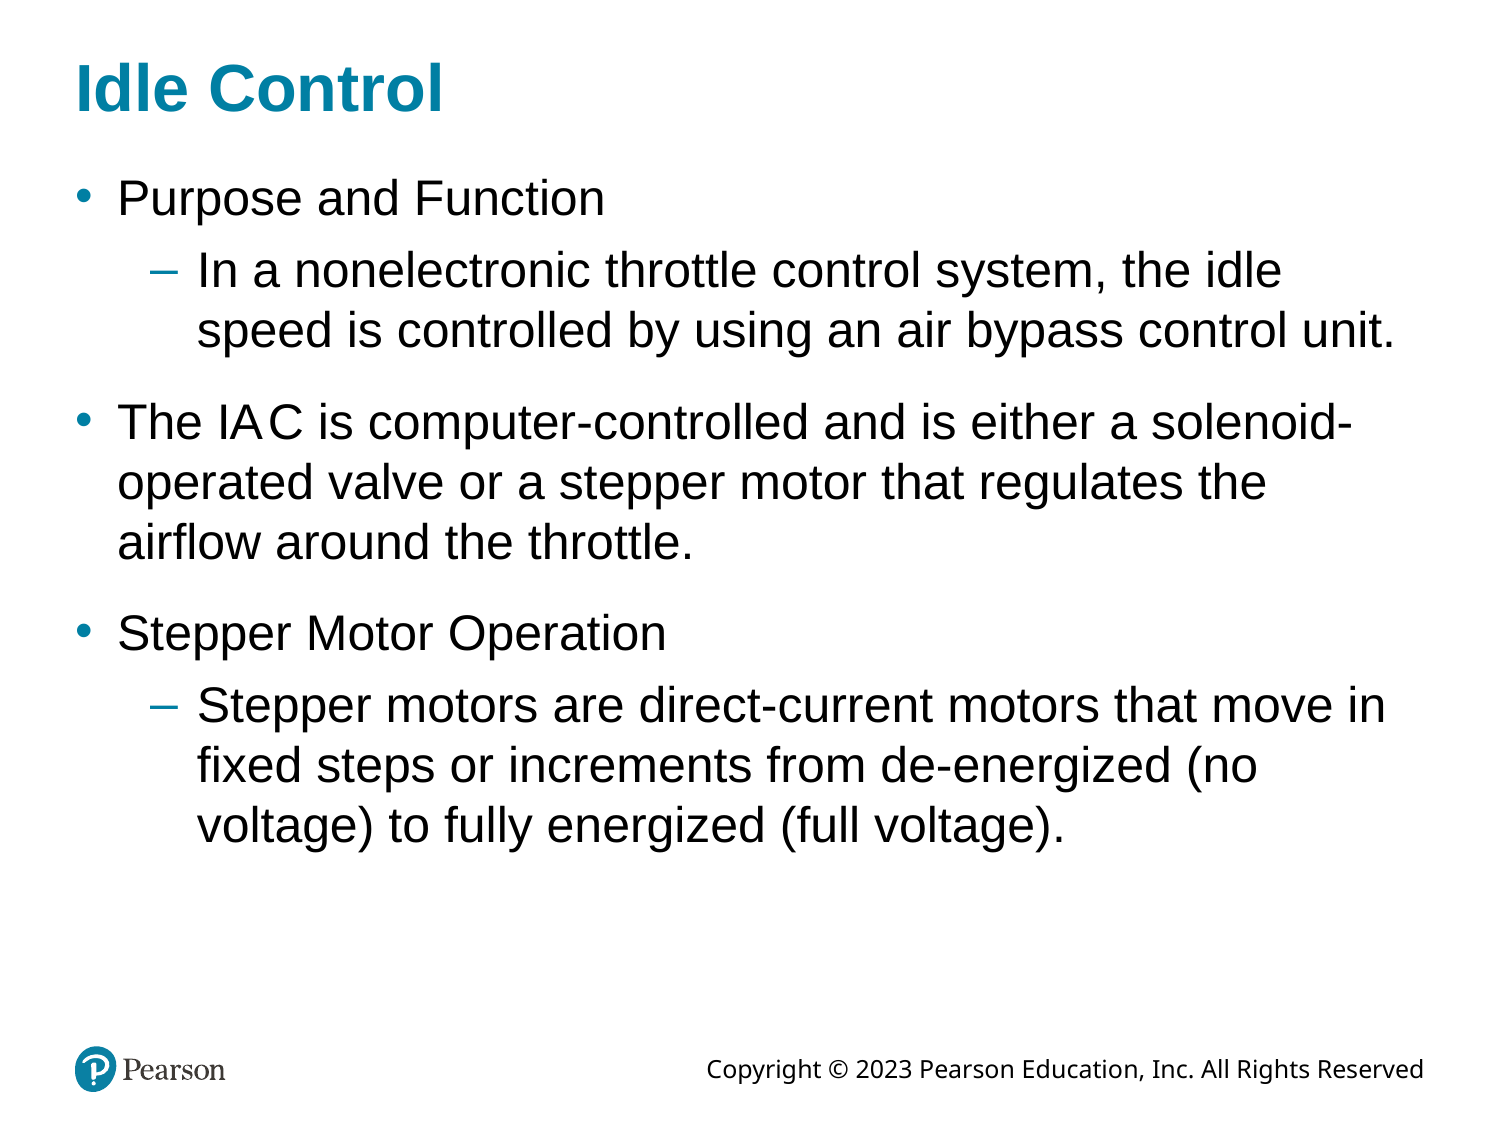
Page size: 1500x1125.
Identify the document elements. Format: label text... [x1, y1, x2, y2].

list Purpose and Function In a nonelectronic throttle control system, the idle speed is controlled by using an air bypass control unit. The I A C is computer-controlled and is either a solenoid-operated valve or a stepper motor that regulates the airflow around the throttle. Stepper Motor Operation Stepper motors are direct-current motors that move in fixed steps or increments from de-energized (no voltage) to fully energized (full voltage). [75, 157, 1425, 852]
title Idle Control [75, 37, 1425, 110]
